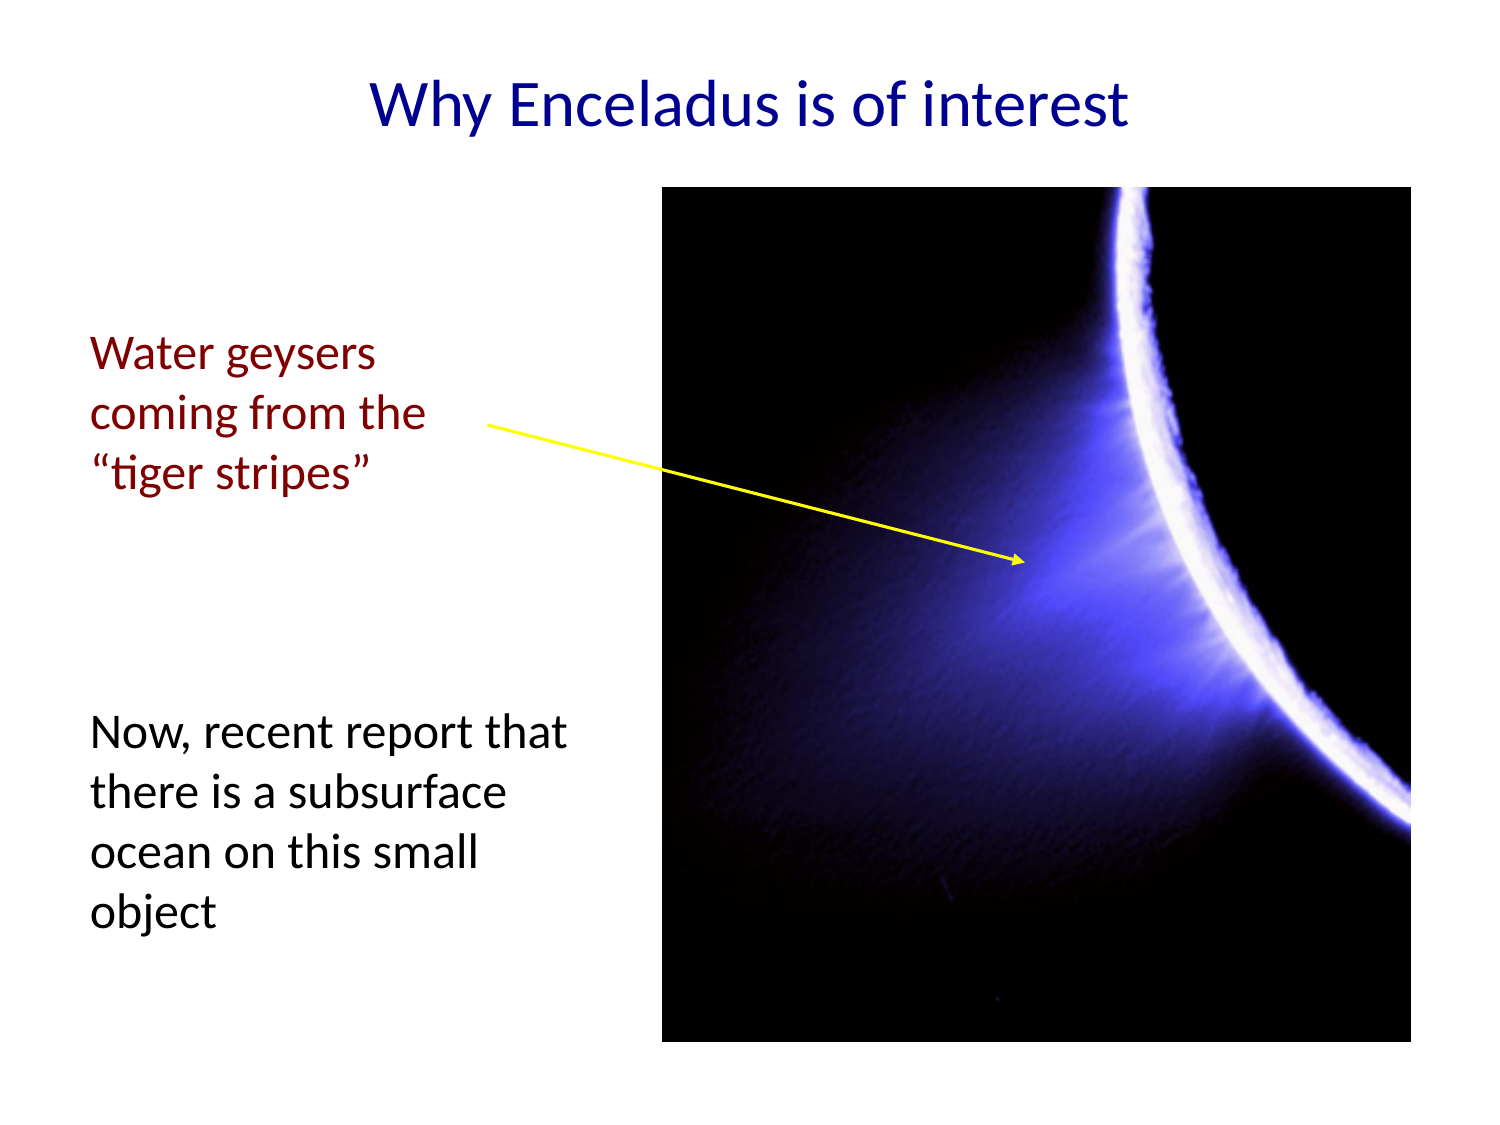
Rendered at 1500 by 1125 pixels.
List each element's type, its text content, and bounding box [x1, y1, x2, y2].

text_box Water geysers coming from the “tiger stripes” [74, 312, 538, 508]
picture [662, 187, 1412, 1042]
text_box Now, recent report that there is a subsurface ocean on this small object [75, 691, 603, 947]
title Why Enceladus is of interest [112, 50, 1388, 150]
